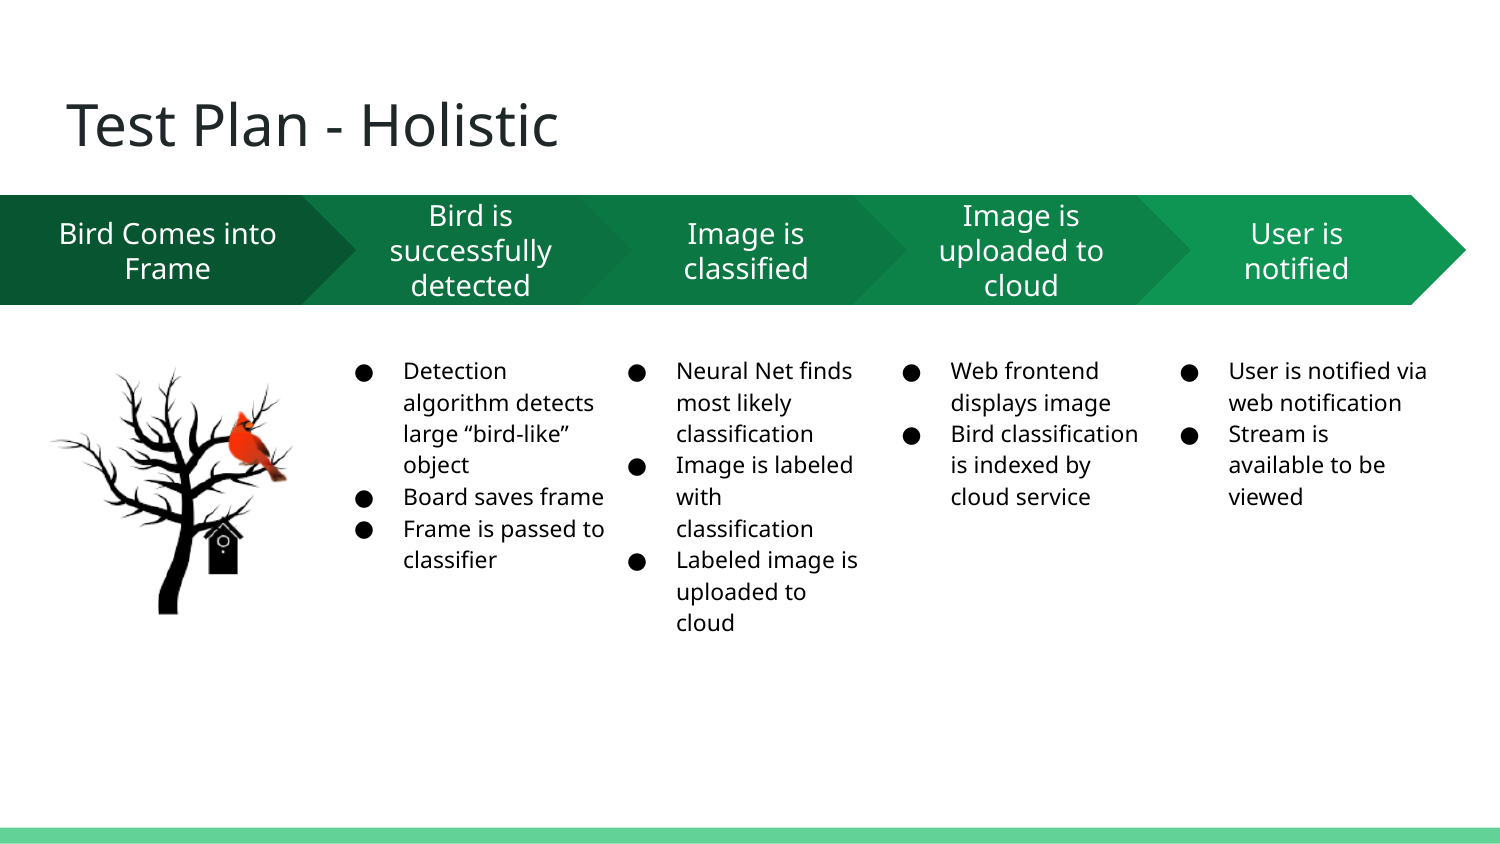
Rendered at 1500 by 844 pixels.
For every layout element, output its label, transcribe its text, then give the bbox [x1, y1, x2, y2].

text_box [852, 194, 1192, 724]
title Test Plan - Holistic [51, 72, 1449, 167]
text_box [576, 194, 850, 724]
picture [46, 347, 317, 633]
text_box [0, 194, 300, 724]
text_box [301, 194, 575, 724]
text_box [1192, 194, 1467, 724]
